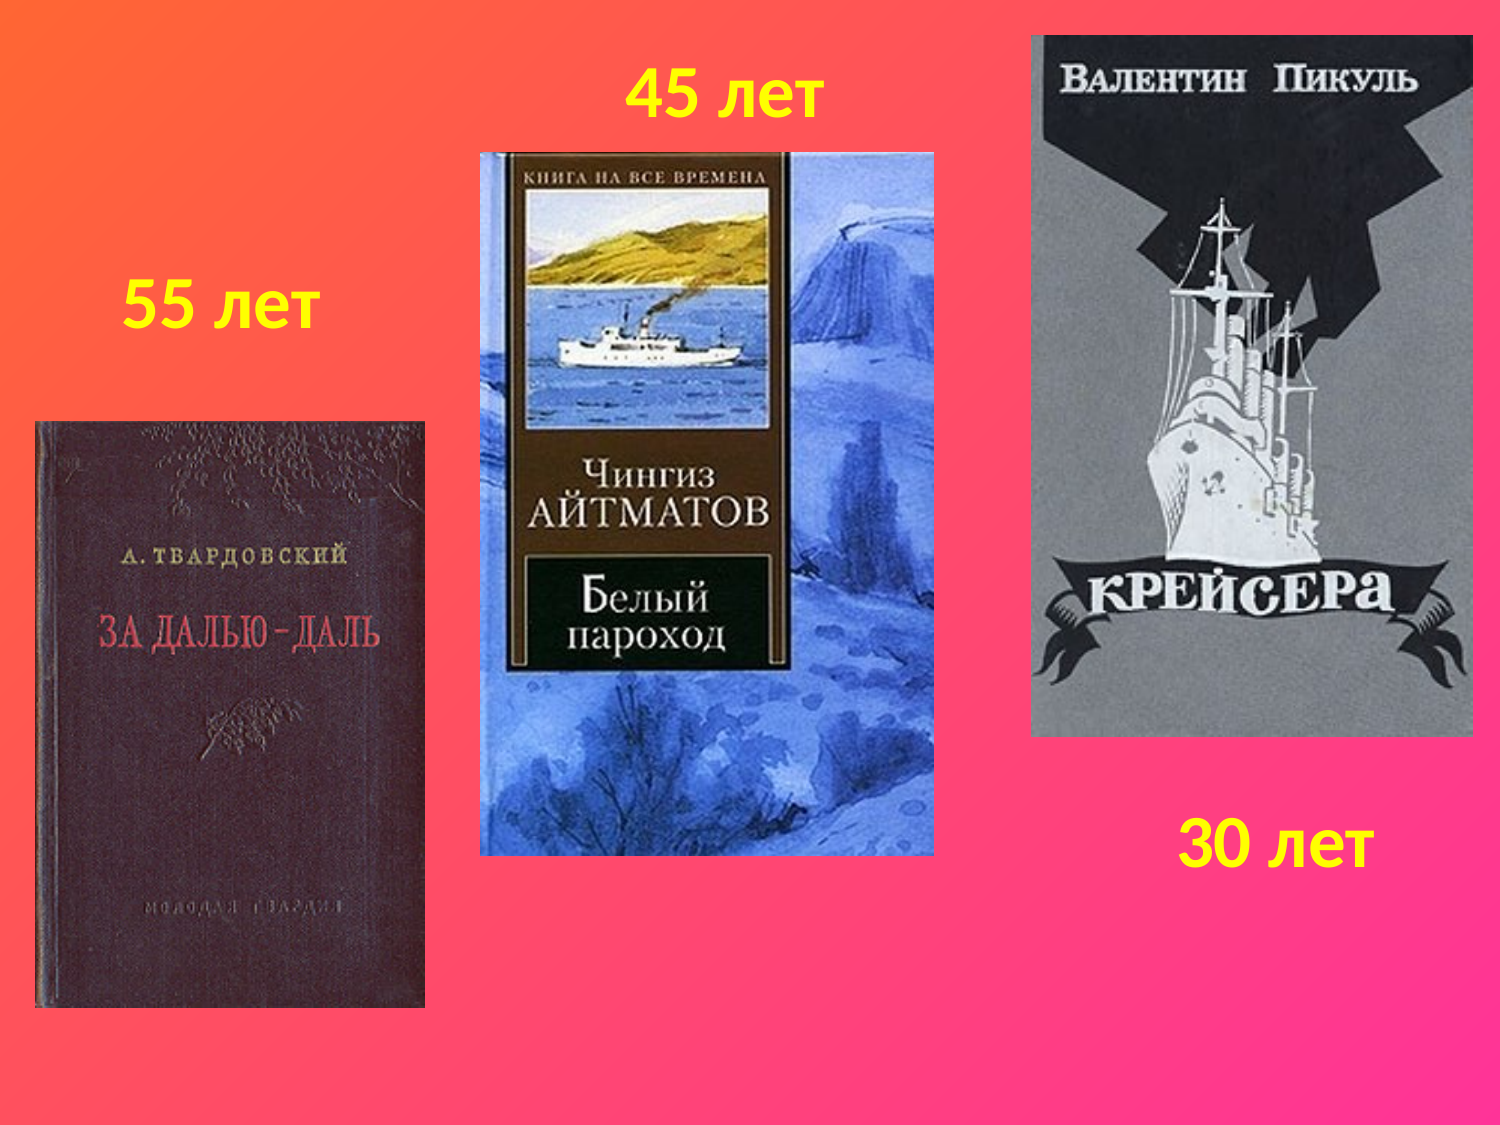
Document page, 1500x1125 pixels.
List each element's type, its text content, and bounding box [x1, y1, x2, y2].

picture [1030, 34, 1473, 738]
picture [34, 421, 425, 1008]
picture [480, 152, 934, 857]
text_box 45 лет [610, 35, 840, 141]
text_box 30 лет [1160, 785, 1391, 891]
text_box 55 лет [106, 246, 336, 351]
